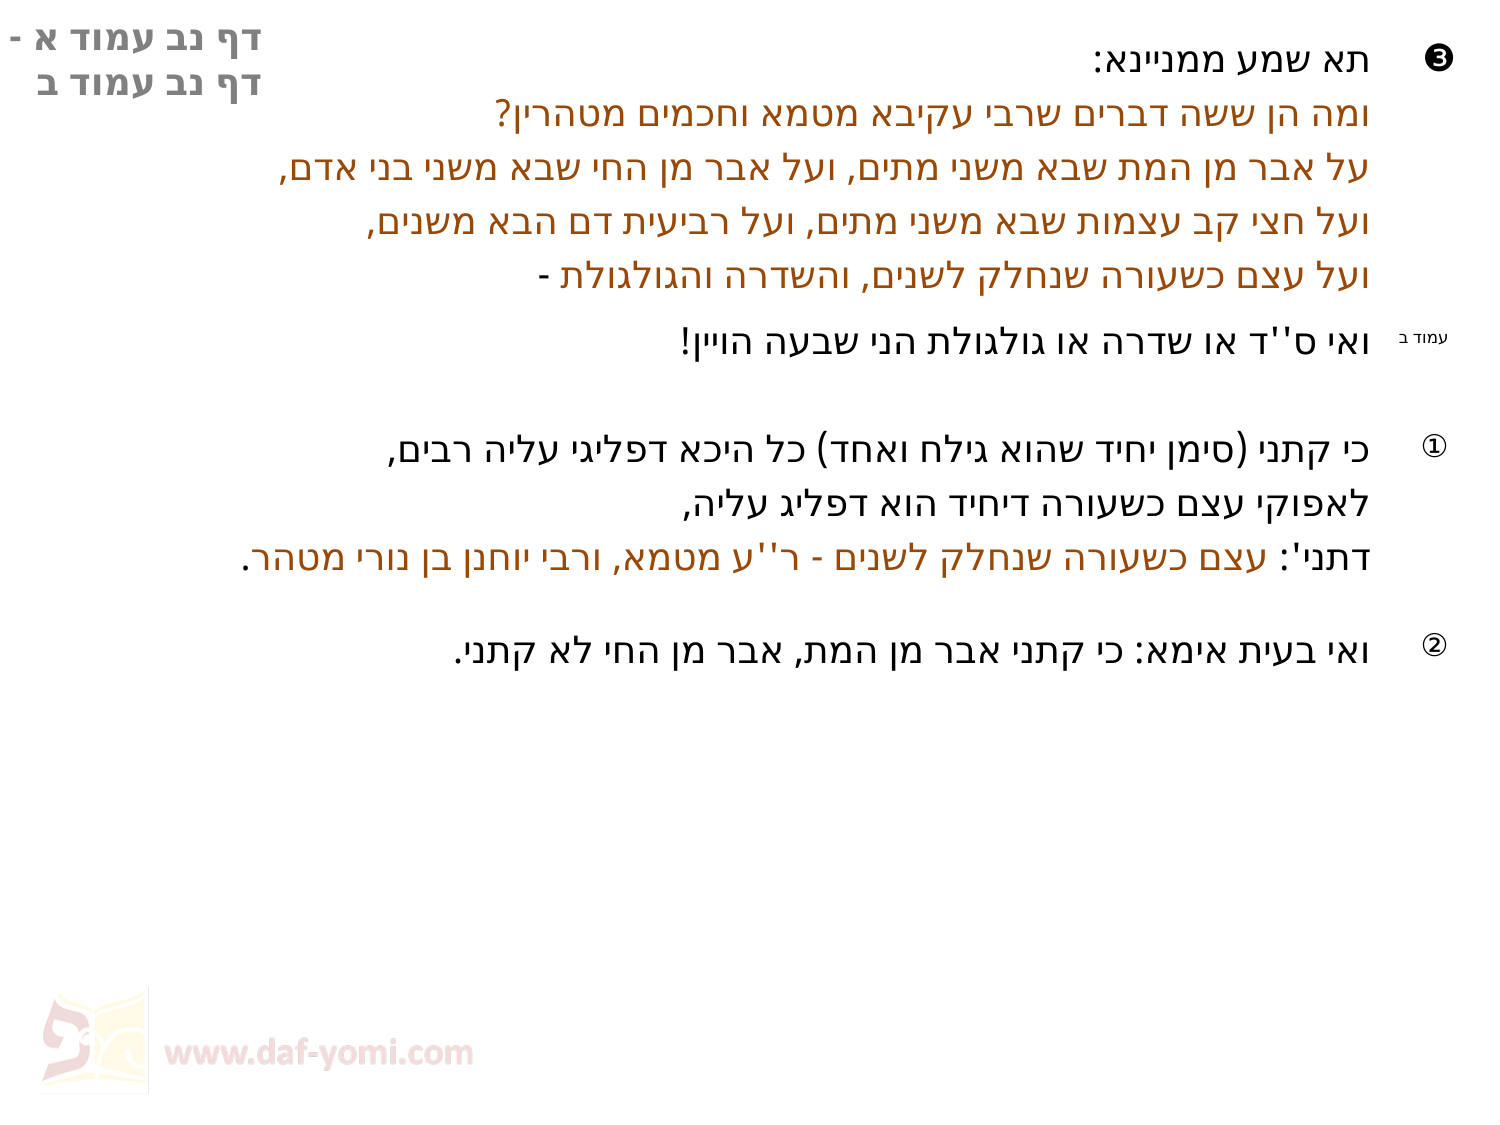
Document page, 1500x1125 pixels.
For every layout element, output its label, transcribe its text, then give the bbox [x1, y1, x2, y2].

picture [40, 987, 553, 1098]
text_box תא שמע ממניינא: ומה הן ששה דברים שרבי עקיבא מטמא וחכמים מטהרין? על אבר מן המת שבא משני מתים, ועל אבר מן החי שבא משני בני אדם, ועל חצי קב עצמות שבא משני מתים, ועל רביעית דם הבא משנים, ועל עצם כשעורה שנחלק לשנים, והשדרה והגולגולת - ואי ס''ד או שדרה או גולגולת הני שבעה הויין! כי קתני (סימן יחיד שהוא גילח ואחד) כל היכא דפליגי עליה רבים, לאפוקי עצם כשעורה דיחיד הוא דפליג עליה, דתני': עצם כשעורה שנחלק לשנים - ר''ע מטמא, ורבי יוחנן בן נורי מטהר. ואי בעית אימא: כי קתני אבר מן המת, אבר מן החי לא קתני. [64, 19, 1386, 772]
text_box דף נב עמוד א - דף נב עמוד ב [0, 5, 278, 111]
text_box ① ② [1385, 418, 1464, 726]
text_box עמוד ב [1368, 319, 1464, 354]
text_box ❸ [1385, 26, 1471, 86]
